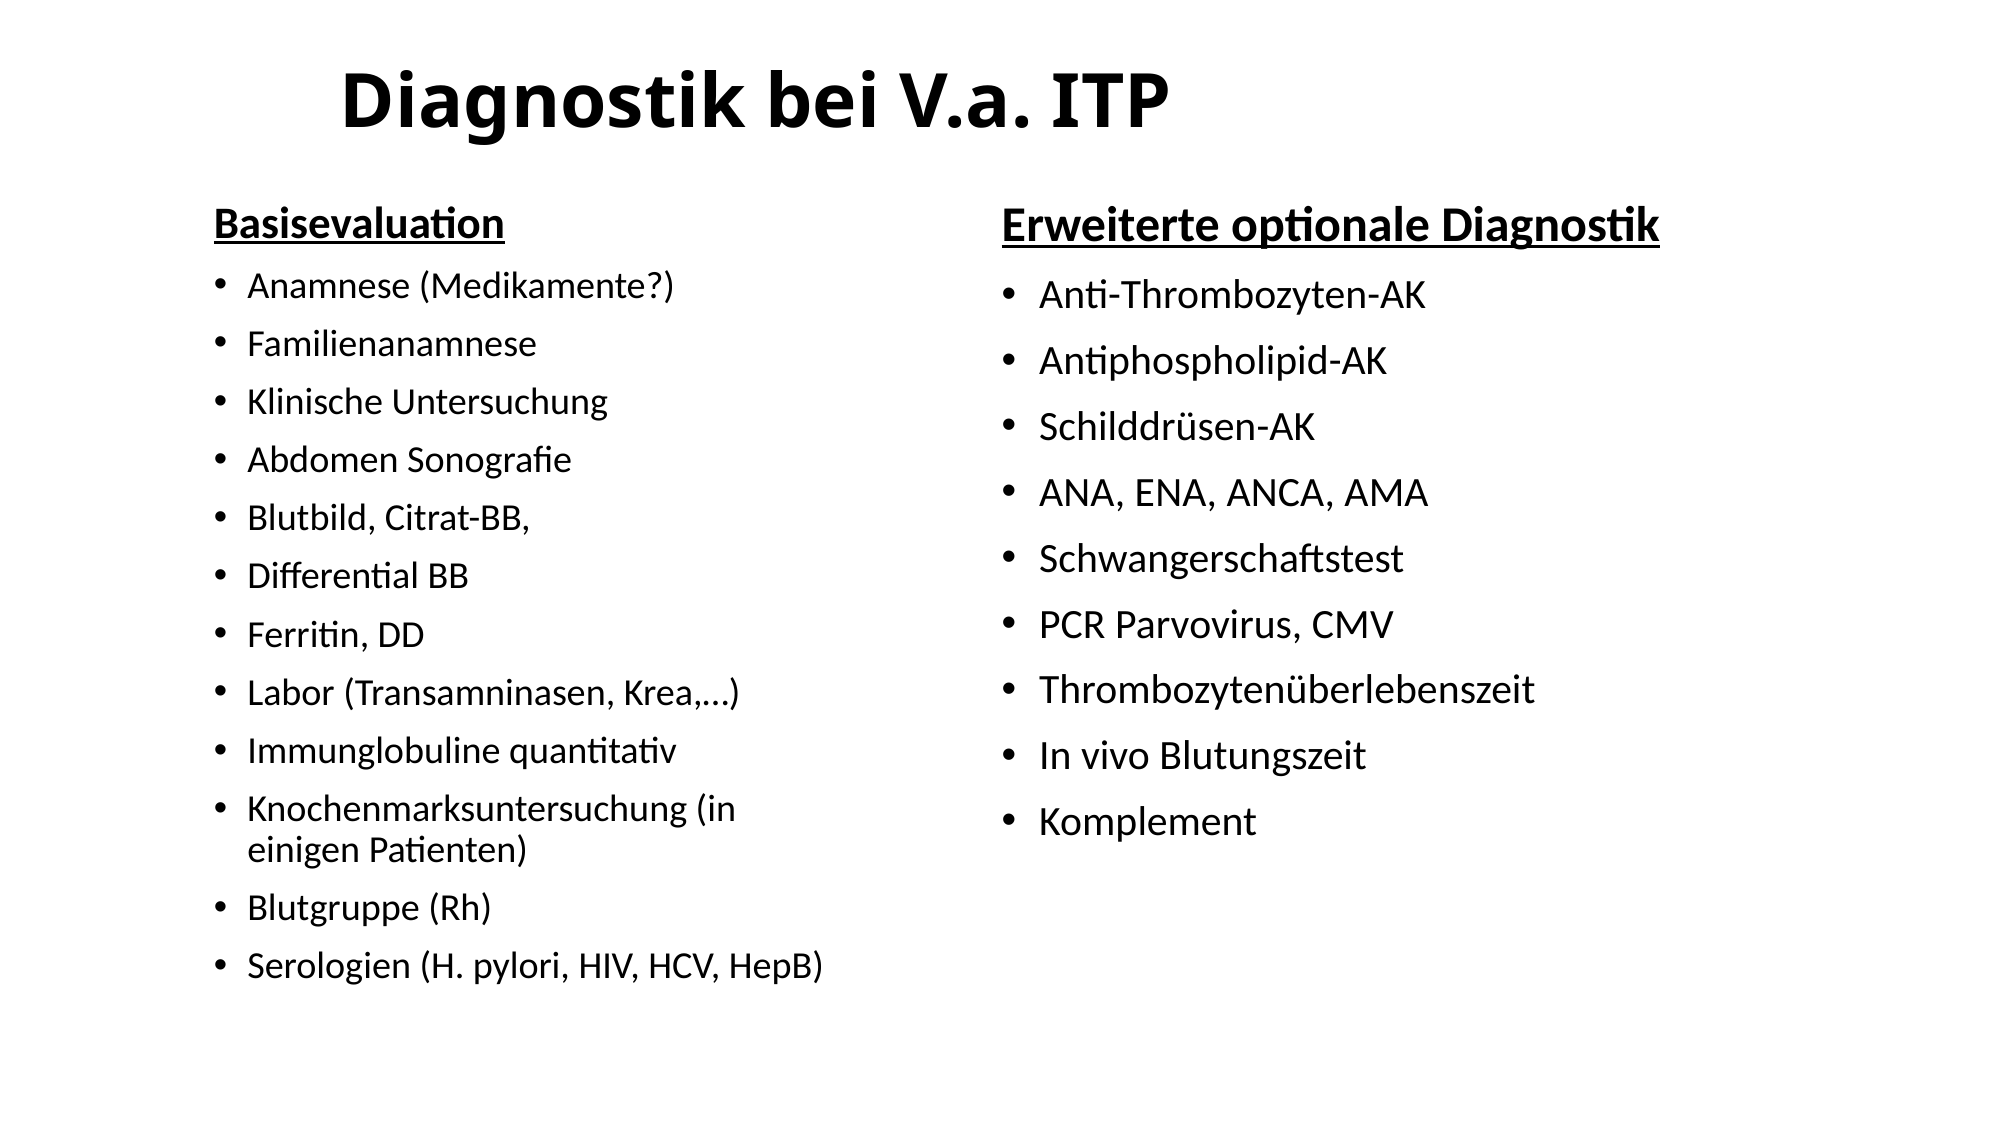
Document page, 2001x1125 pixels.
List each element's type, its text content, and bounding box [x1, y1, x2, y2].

title Diagnostik bei V.a. ITP [324, 45, 1675, 161]
list Basisevaluation Anamnese (Medikamente?) Familienanamnese Klinische Untersuchung Abdomen Sonografie Blutbild, Citrat-BB, Differential BB Ferritin, DD Labor (Transamninasen, Krea,…) Immunglobuline quantitativ Knochenmarksuntersuchung (in einigen Patienten) Blutgruppe (Rh) Serologien (H. pylori, HIV, HCV, HepB) [198, 192, 862, 1001]
list Erweiterte optionale Diagnostik Anti-Thrombozyten-AK Antiphospholipid-AK Schilddrüsen-AK ANA, ENA, ANCA, AMA Schwangerschaftstest PCR Parvovirus, CMV Thrombozytenüberlebenszeit In vivo Blutungszeit Komplement [986, 190, 1866, 1011]
